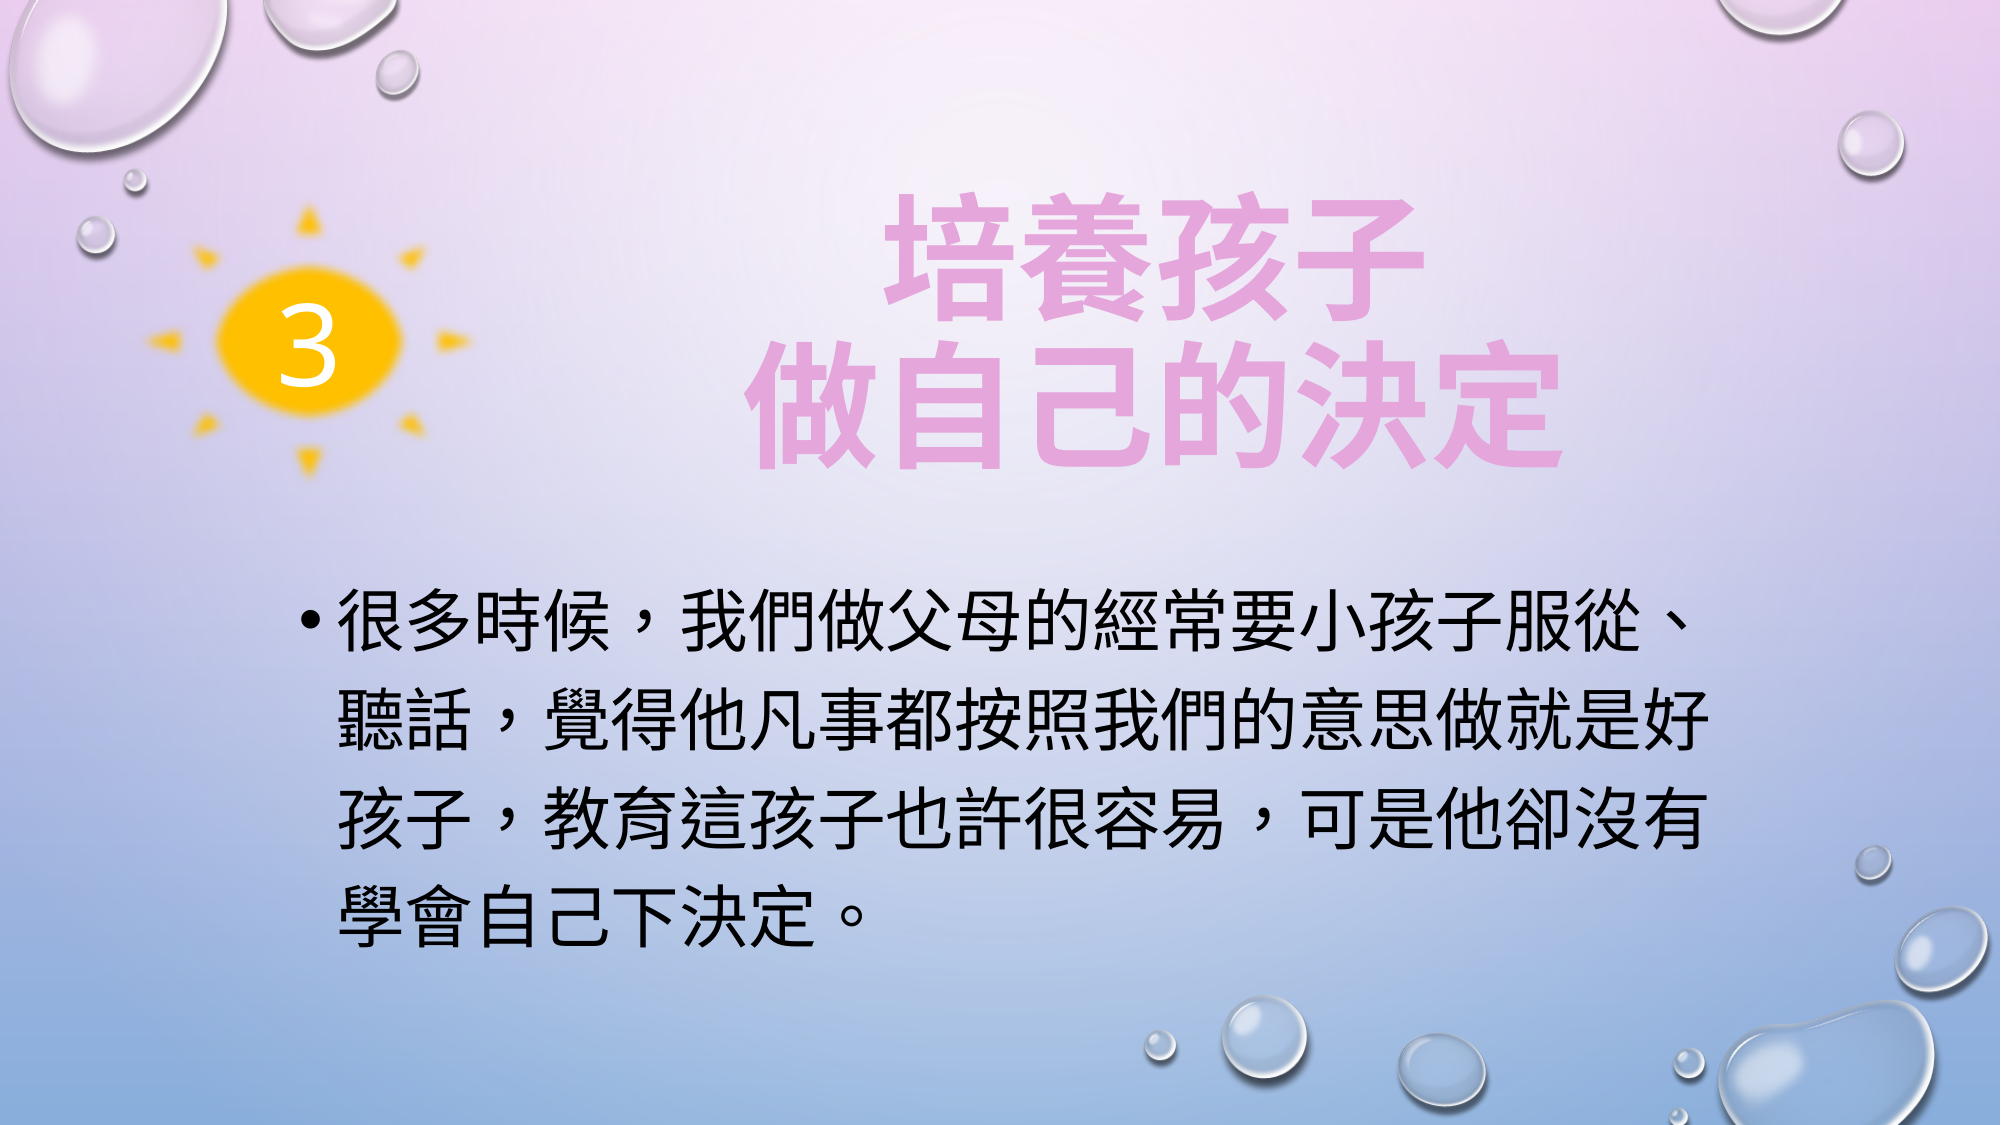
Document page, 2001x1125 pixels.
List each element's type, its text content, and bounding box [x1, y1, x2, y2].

picture [0, 0, 2000, 1125]
list 很多時候，我們做父母的經常要小孩子服從、聽話，覺得他凡事都按照我們的意思做就是好孩子，教育這孩子也許很容易，可是他卻沒有學會自己下決定。 [283, 553, 1789, 1000]
text_box 3 [225, 275, 393, 408]
title 培養孩子 做自己的決定 [533, 171, 1778, 507]
